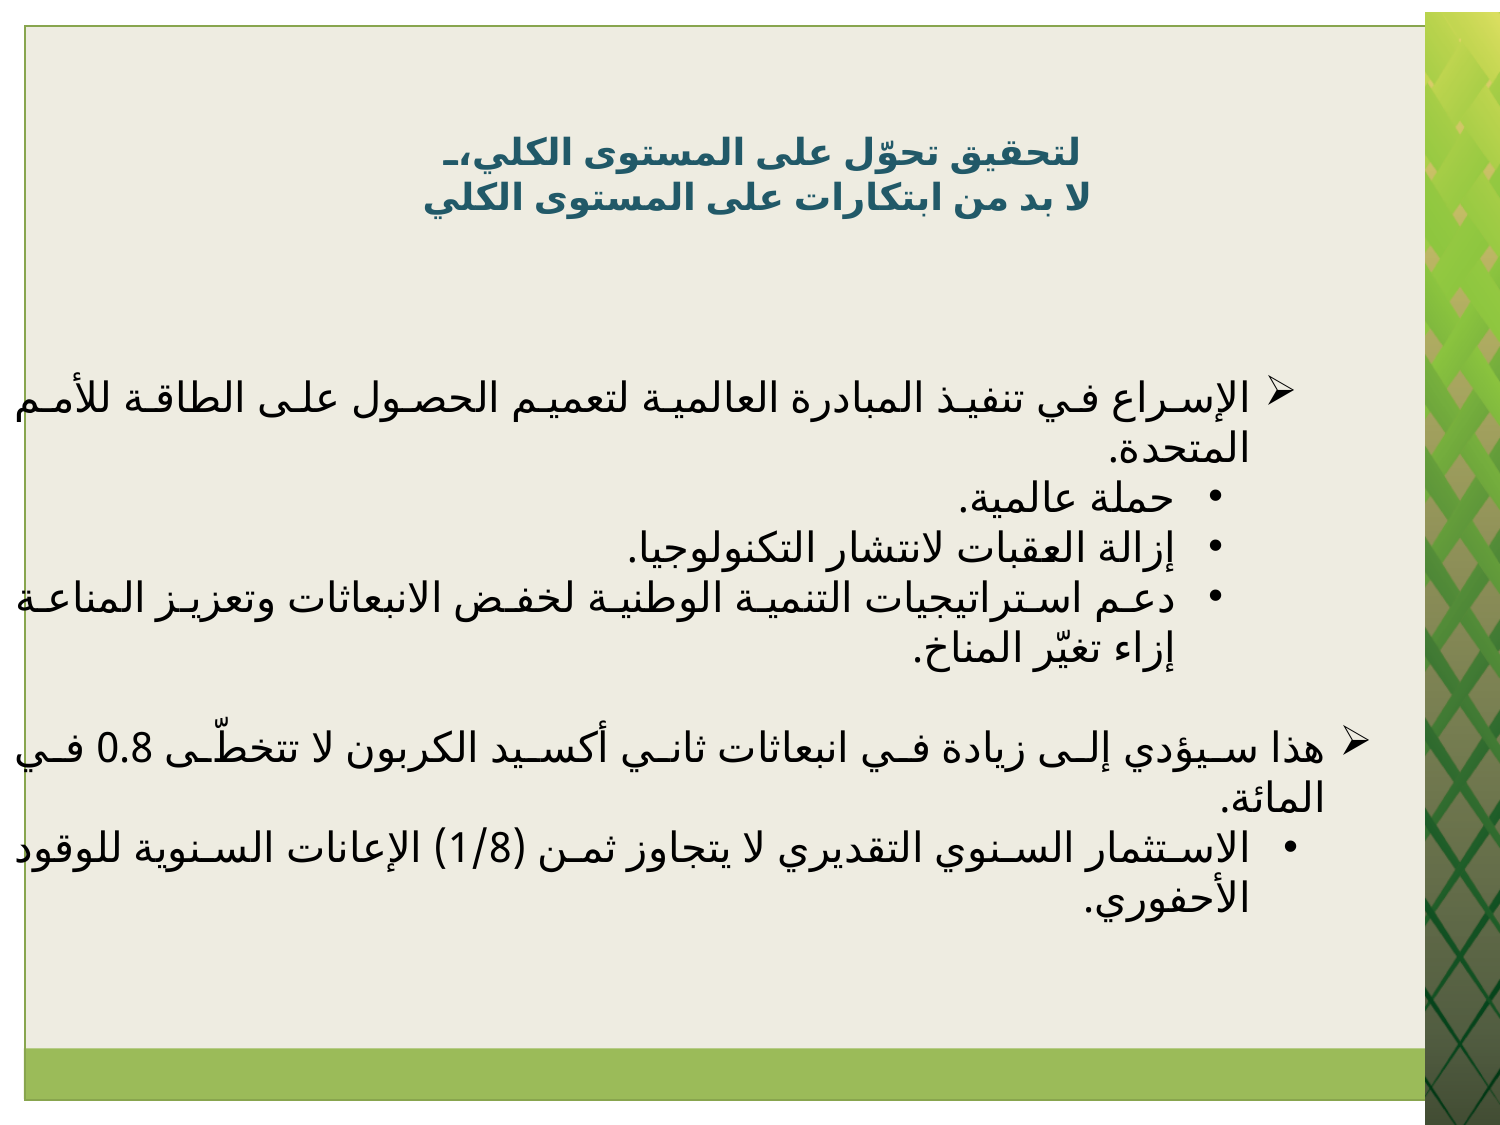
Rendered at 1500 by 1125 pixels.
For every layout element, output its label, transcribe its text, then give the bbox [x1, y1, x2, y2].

title لتحقيق تحوّل على المستوى الكلي، لا بد من ابتكارات على المستوى الكلي [37, 75, 1417, 225]
text_box الإسراع في تنفيذ المبادرة العالمية لتعميم الحصول على الطاقة للأمم المتحدة. حملة عالمية. إزالة العقبات لانتشار التكنولوجيا. دعم استراتيجيات التنمية الوطنية لخفض الانبعاثات وتعزيز المناعة إزاء تغيّر المناخ. هذا سيؤدي إلى زيادة في انبعاثات ثاني أكسيد الكربون لا تتخطّى 0.8 في المائة. الاستثمار السنوي التقديري لا يتجاوز ثمن (1/8) الإعانات السنوية للوقود الأحفوري. [0, 213, 1388, 1125]
picture [1424, 12, 1500, 1125]
